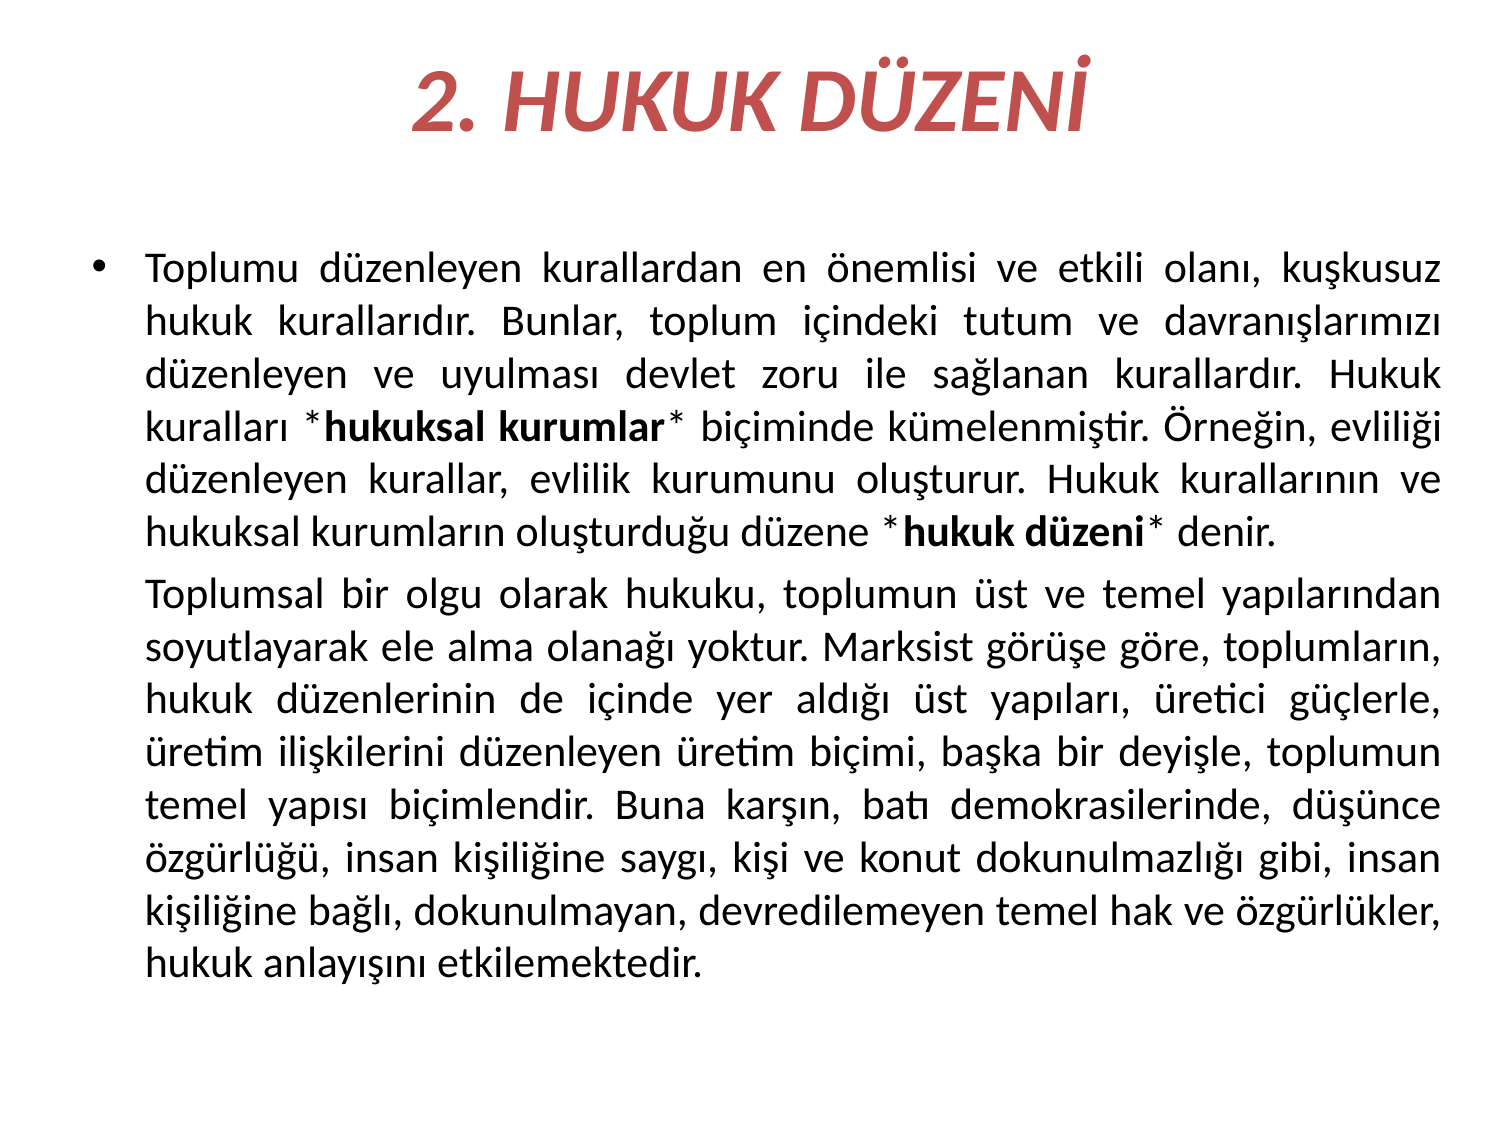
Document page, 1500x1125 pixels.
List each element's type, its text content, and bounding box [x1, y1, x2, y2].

title 2. HUKUK DÜZENİ [159, 30, 1341, 159]
list Toplumu düzenleyen kurallardan en önemlisi ve etkili olanı, kuşkusuz hukuk kurallarıdır. Bunlar, toplum içindeki tutum ve davranışlarımızı düzenleyen ve uyulması devlet zoru ile sağlanan kurallardır. Hukuk kuralları *hukuksal kurumlar* biçiminde kümelenmiştir. Örneğin, evliliği düzenleyen kurallar, evlilik kurumunu oluşturur. Hukuk kurallarının ve hukuksal kurumların oluşturduğu düzene *hukuk düzeni* denir. Toplumsal bir olgu olarak hukuku, toplumun üst ve temel yapılarından soyutlayarak ele alma olanağı yoktur. Marksist görüşe göre, toplumların, hukuk düzenlerinin de içinde yer aldığı üst yapıları, üretici güçlerle, üretim ilişkilerini düzenleyen üretim biçimi, başka bir deyişle, toplumun temel yapısı biçimlendir. Buna karşın, batı demokrasilerinde, düşünce özgürlüğü, insan kişiliğine saygı, kişi ve konut dokunulmazlığı gibi, insan kişiliğine bağlı, dokunulmayan, devredilemeyen temel hak ve özgürlükler, hukuk anlayışını etkilemektedir. [76, 169, 1459, 1047]
